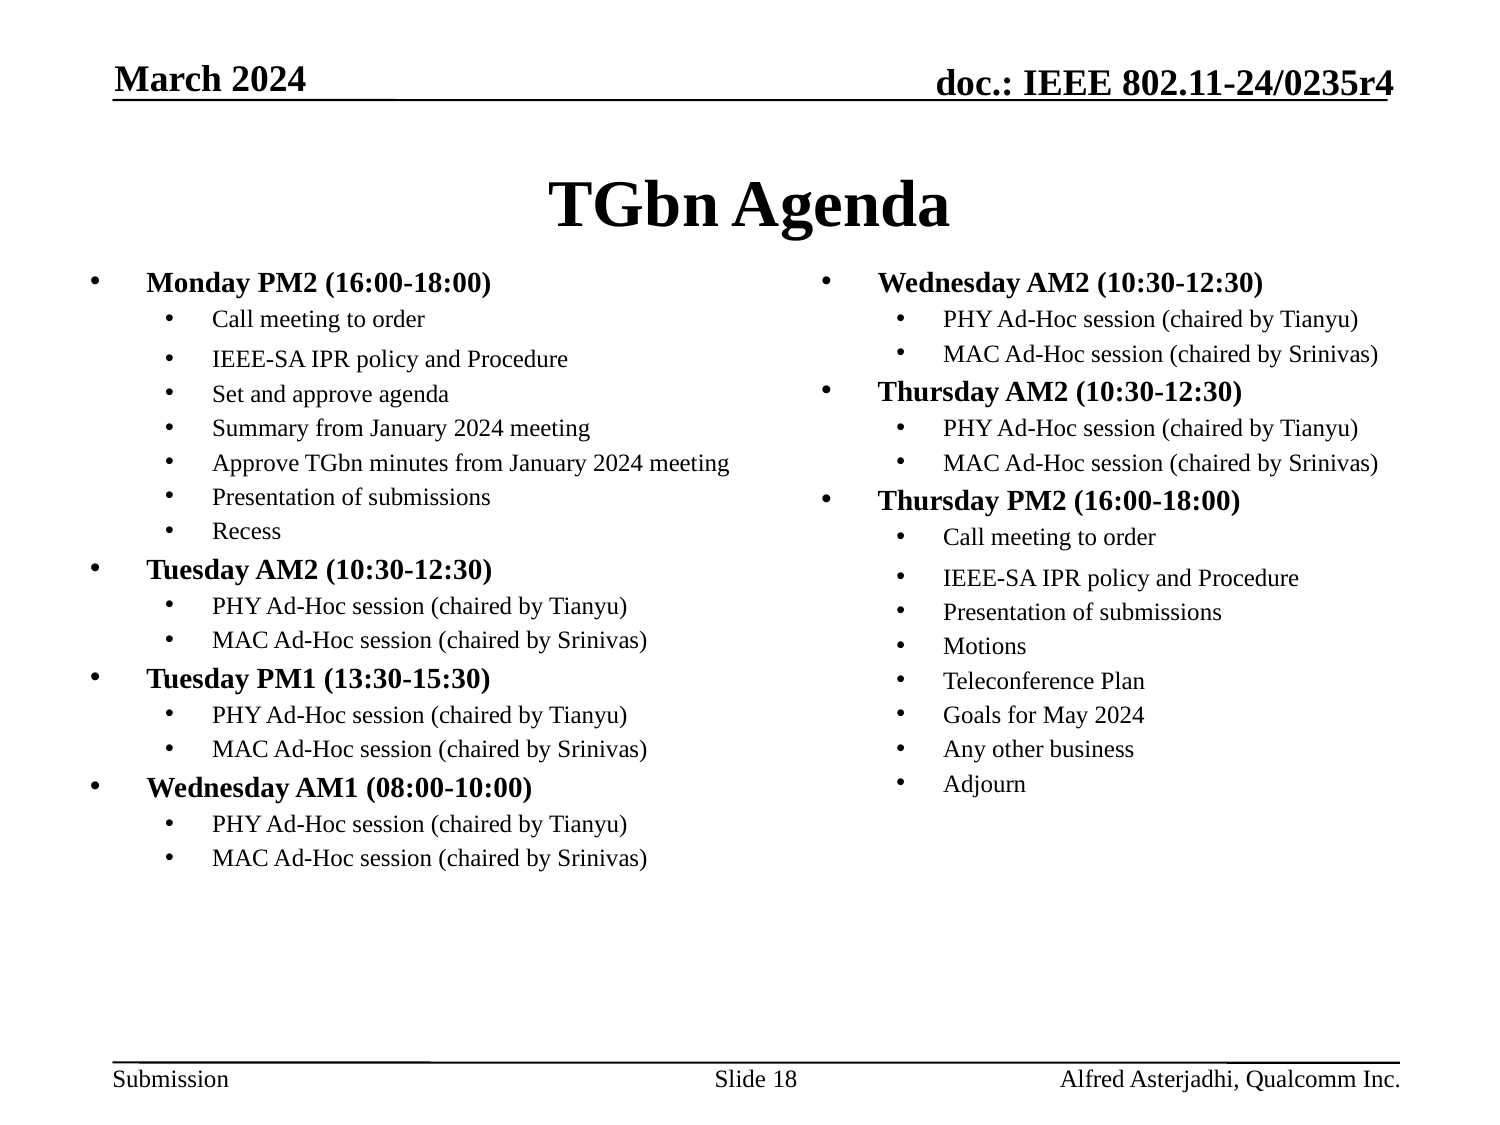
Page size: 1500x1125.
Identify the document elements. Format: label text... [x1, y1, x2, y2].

list Monday PM2 (16:00-18:00) Call meeting to order IEEE-SA IPR policy and Procedure Set and approve agenda Summary from January 2024 meeting Approve TGbn minutes from January 2024 meeting Presentation of submissions Recess Tuesday AM2 (10:30-12:30) PHY Ad-Hoc session (chaired by Tianyu) MAC Ad-Hoc session (chaired by Srinivas) Tuesday PM1 (13:30-15:30) PHY Ad-Hoc session (chaired by Tianyu) MAC Ad-Hoc session (chaired by Srinivas) Wednesday AM1 (08:00-10:00) PHY Ad-Hoc session (chaired by Tianyu) MAC Ad-Hoc session (chaired by Srinivas) [74, 262, 838, 1063]
slide_number Slide 18 [712, 1061, 800, 1123]
footer Alfred Asterjadhi, Qualcomm Inc. [878, 1061, 1402, 1093]
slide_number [114, 54, 423, 100]
text_box Wednesday AM2 (10:30-12:30) PHY Ad-Hoc session (chaired by Tianyu) MAC Ad-Hoc session (chaired by Srinivas) Thursday AM2 (10:30-12:30) PHY Ad-Hoc session (chaired by Tianyu) MAC Ad-Hoc session (chaired by Srinivas) Thursday PM2 (16:00-18:00) Call meeting to order IEEE-SA IPR policy and Procedure Presentation of submissions Motions Teleconference Plan Goals for May 2024 Any other business Adjourn [806, 262, 1500, 1050]
title TGbn Agenda [112, 112, 1388, 262]
